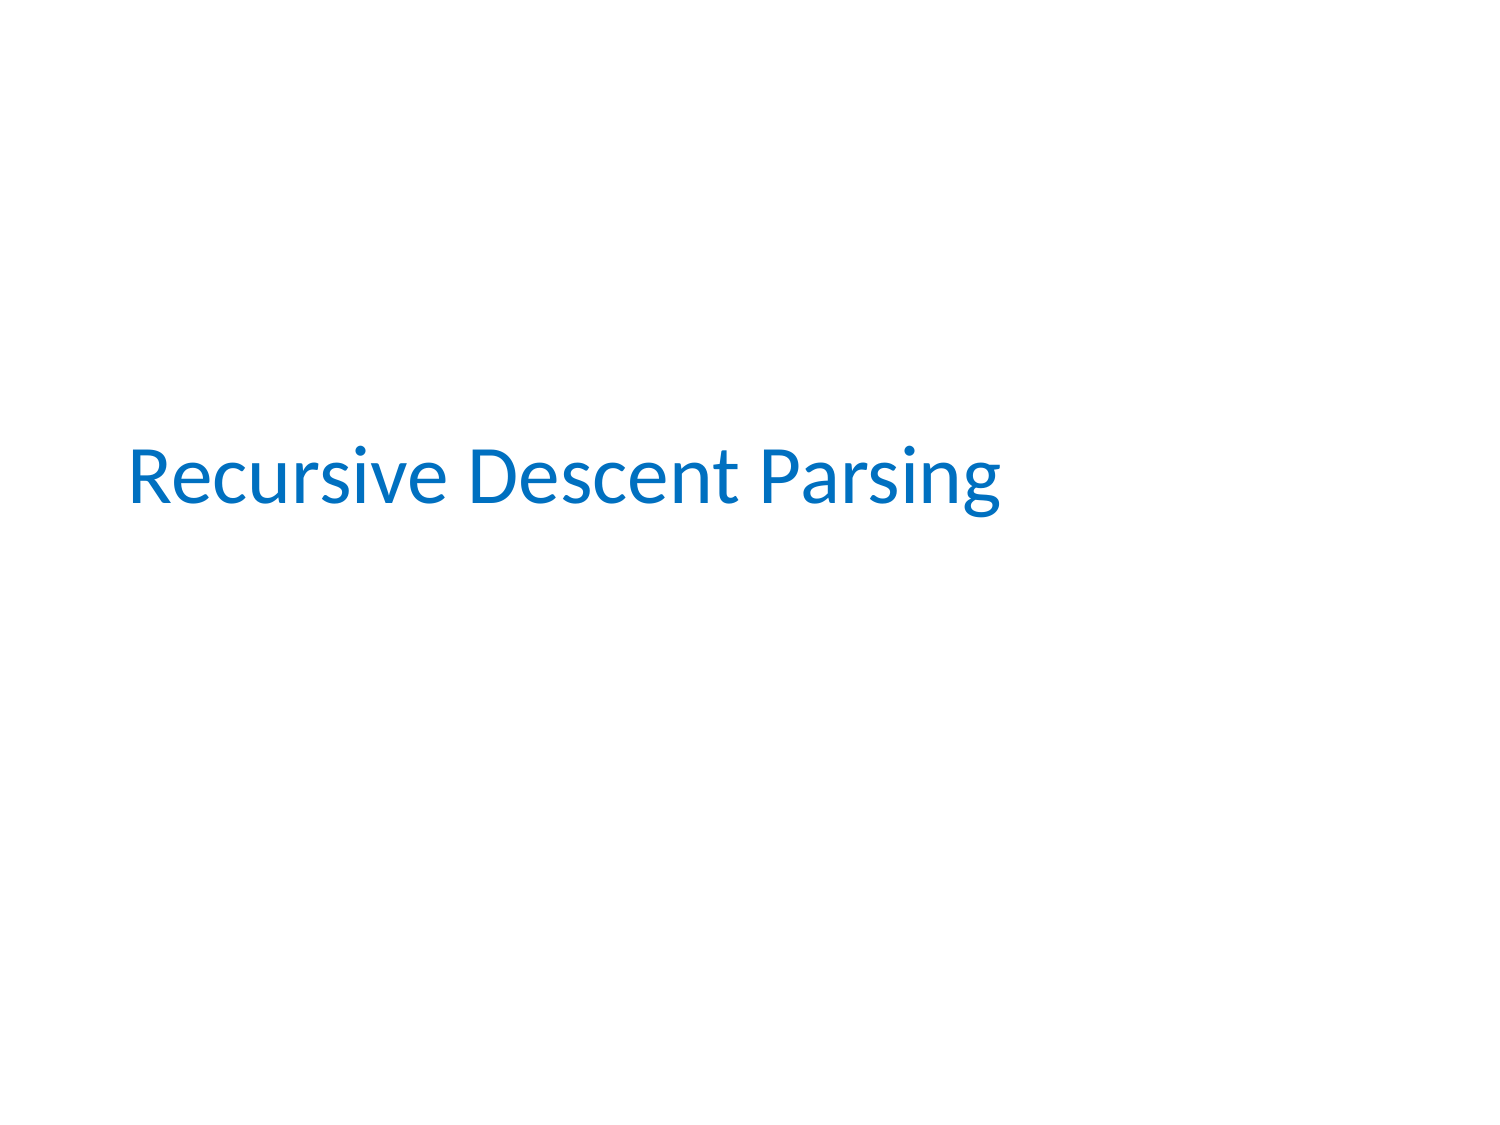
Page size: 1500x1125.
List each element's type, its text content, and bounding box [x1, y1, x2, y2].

title Recursive Descent Parsing [112, 349, 1388, 591]
